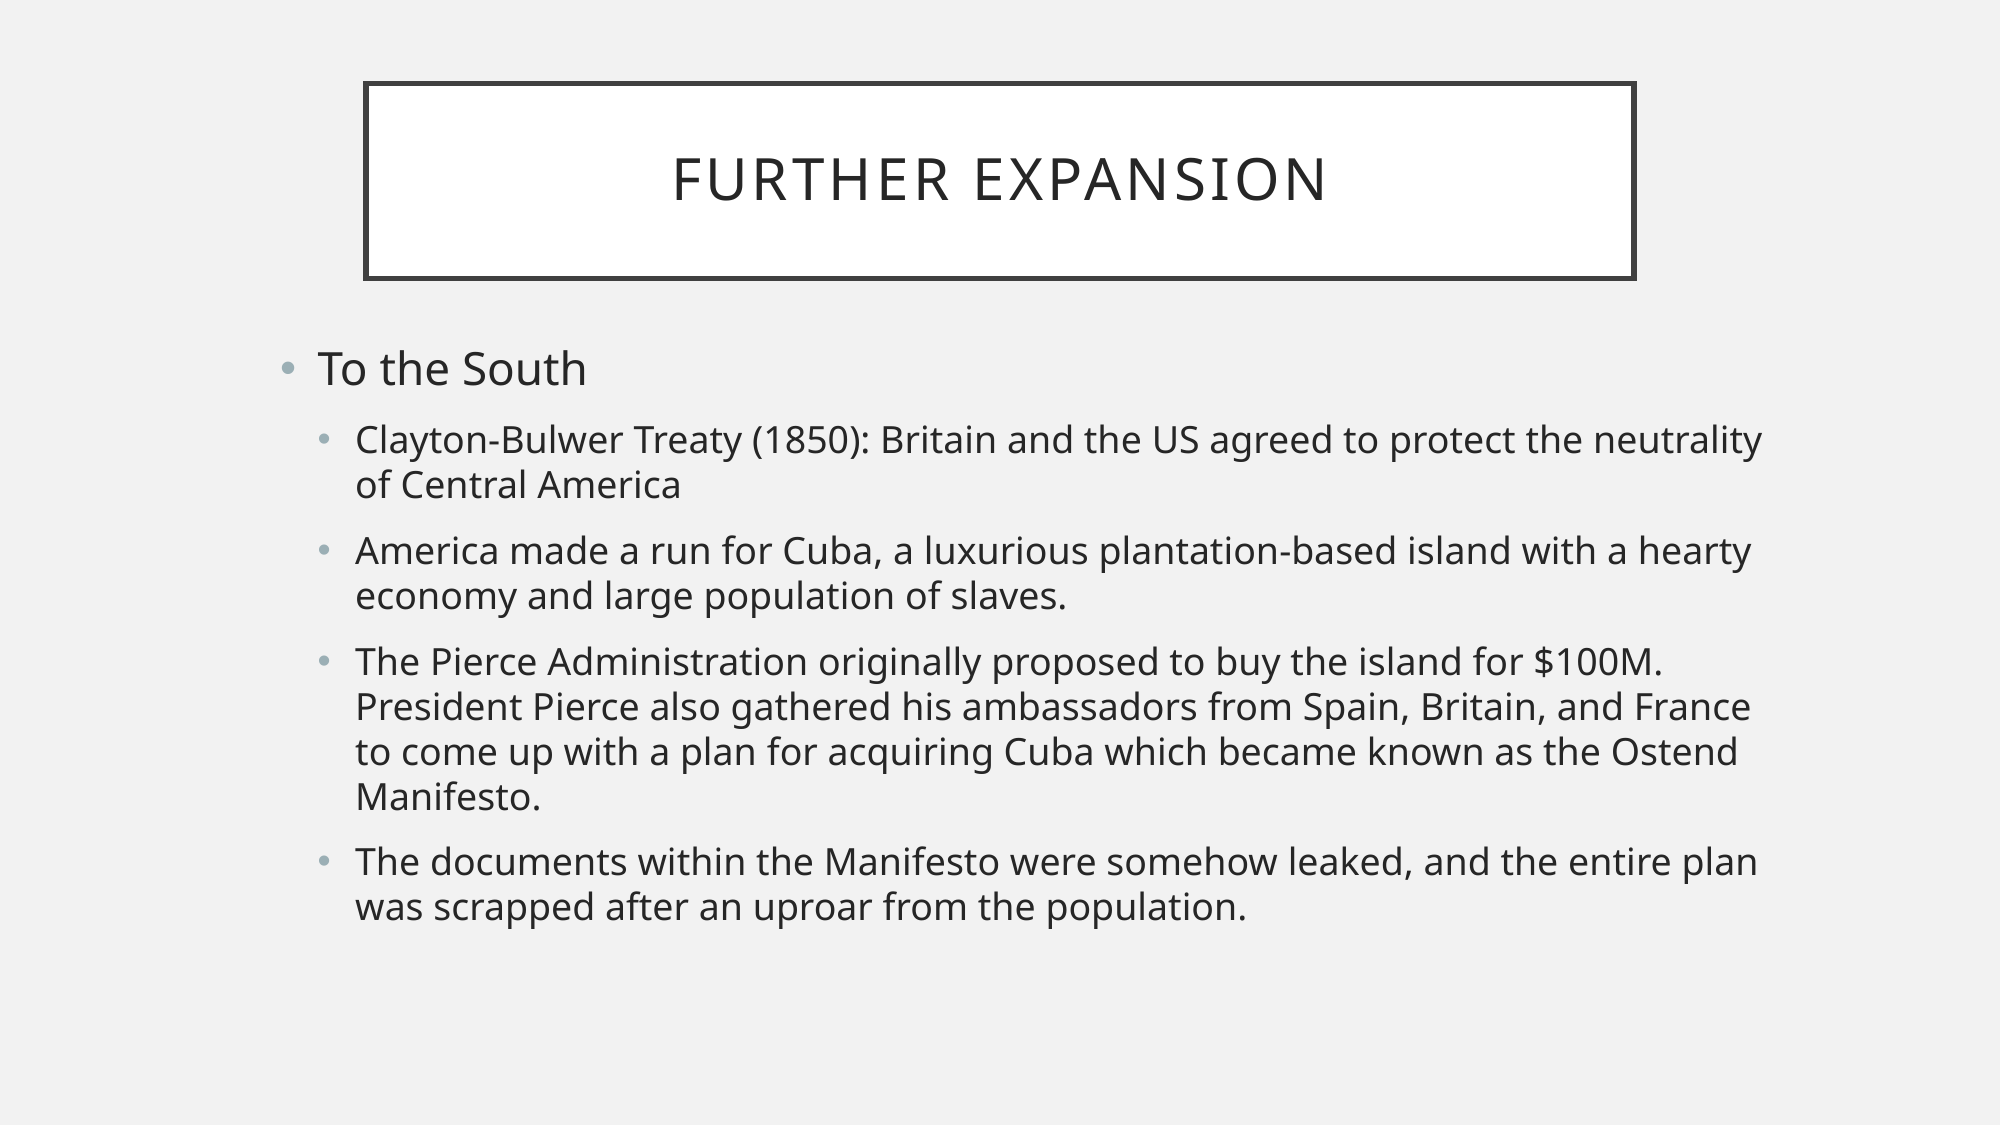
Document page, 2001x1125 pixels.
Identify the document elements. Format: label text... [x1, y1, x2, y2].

list To the South Clayton-Bulwer Treaty (1850): Britain and the US agreed to protect the neutrality of Central America America made a run for Cuba, a luxurious plantation-based island with a hearty economy and large population of slaves. The Pierce Administration originally proposed to buy the island for $100M. President Pierce also gathered his ambassadors from Spain, Britain, and France to come up with a plan for acquiring Cuba which became known as the Ostend Manifesto. The documents within the Manifesto were somehow leaked, and the entire plan was scrapped after an uproar from the population. [265, 332, 1780, 942]
title Further Expansion [363, 81, 1637, 281]
